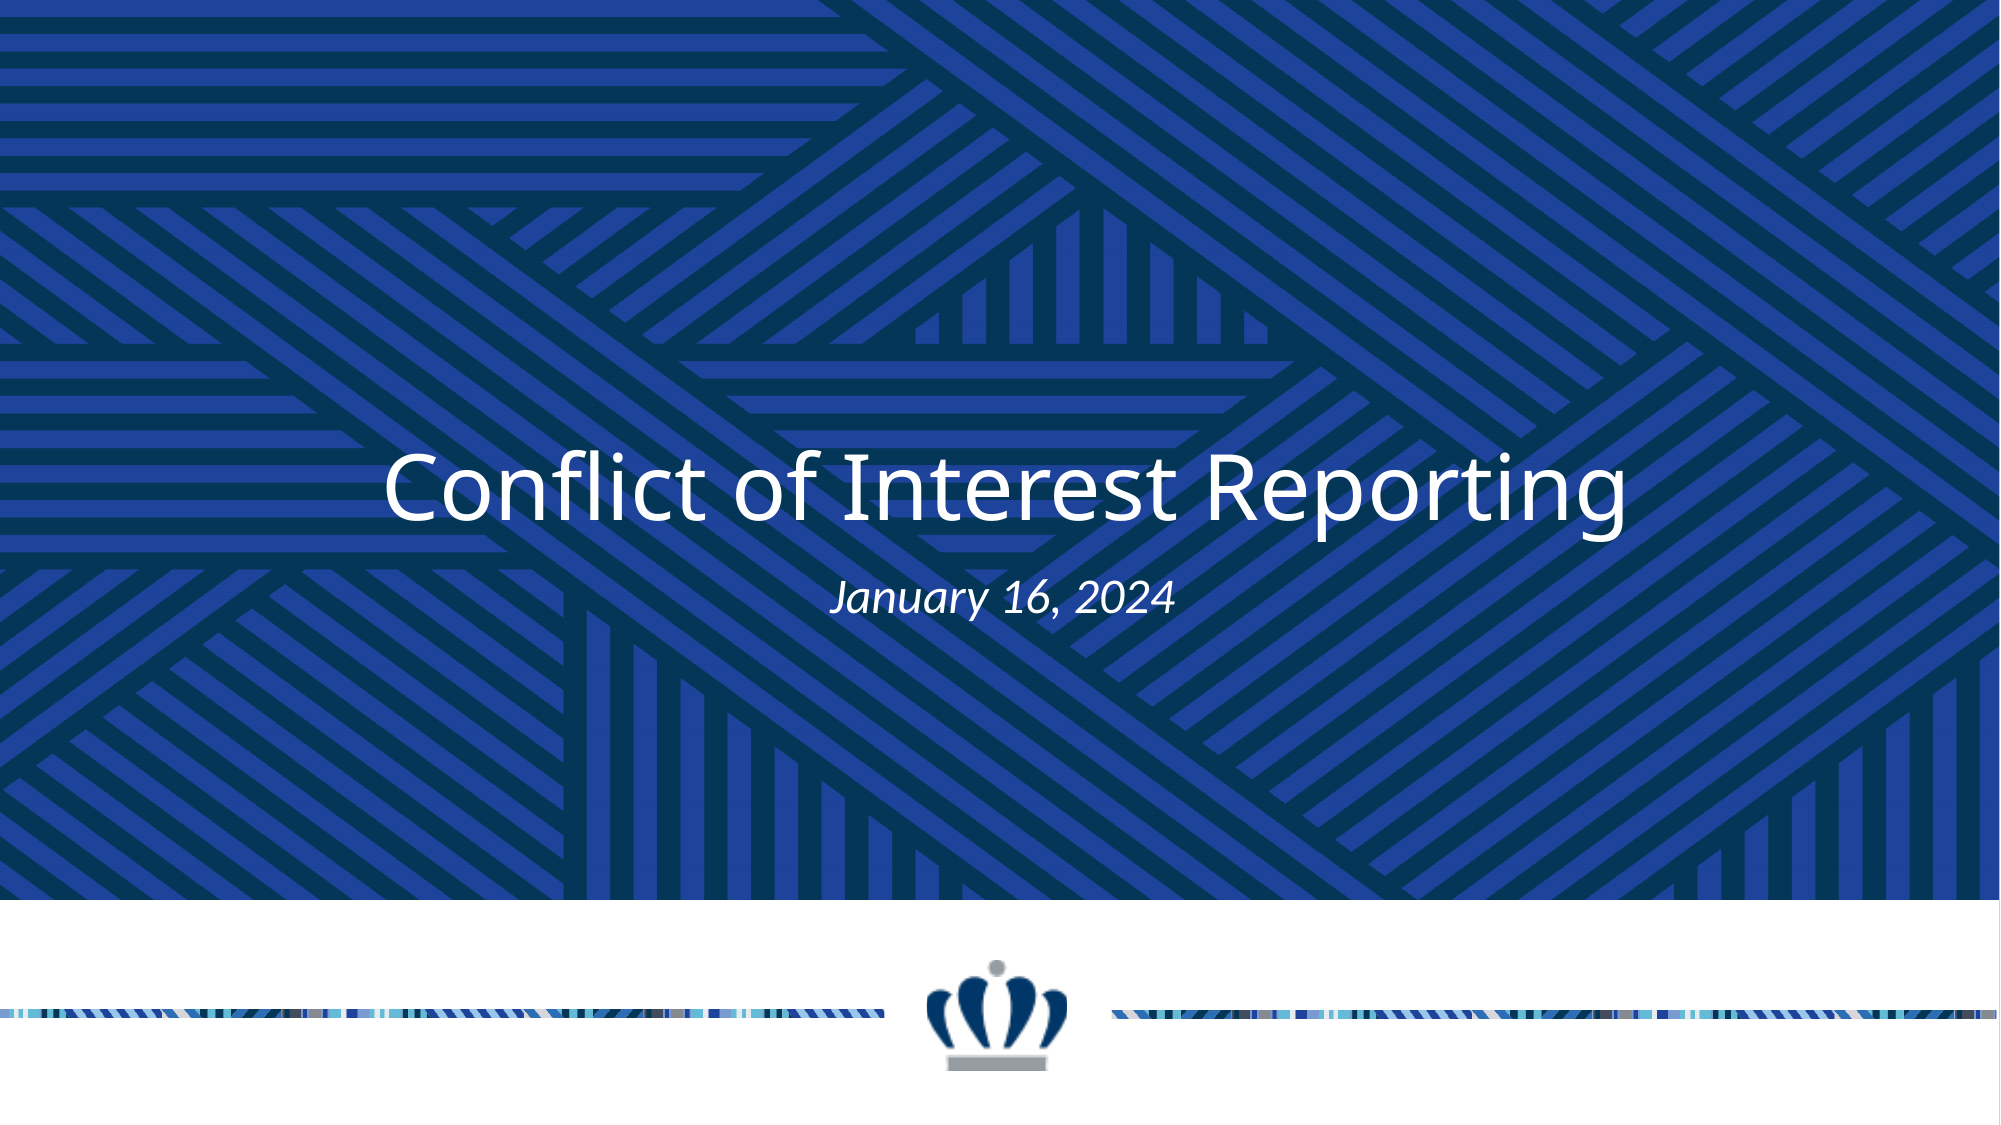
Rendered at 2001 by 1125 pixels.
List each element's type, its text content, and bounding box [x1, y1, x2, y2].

list January 16, 2024 [700, 562, 1305, 671]
picture [0, 0, 2000, 900]
list Conflict of Interest Reporting [164, 434, 1849, 538]
